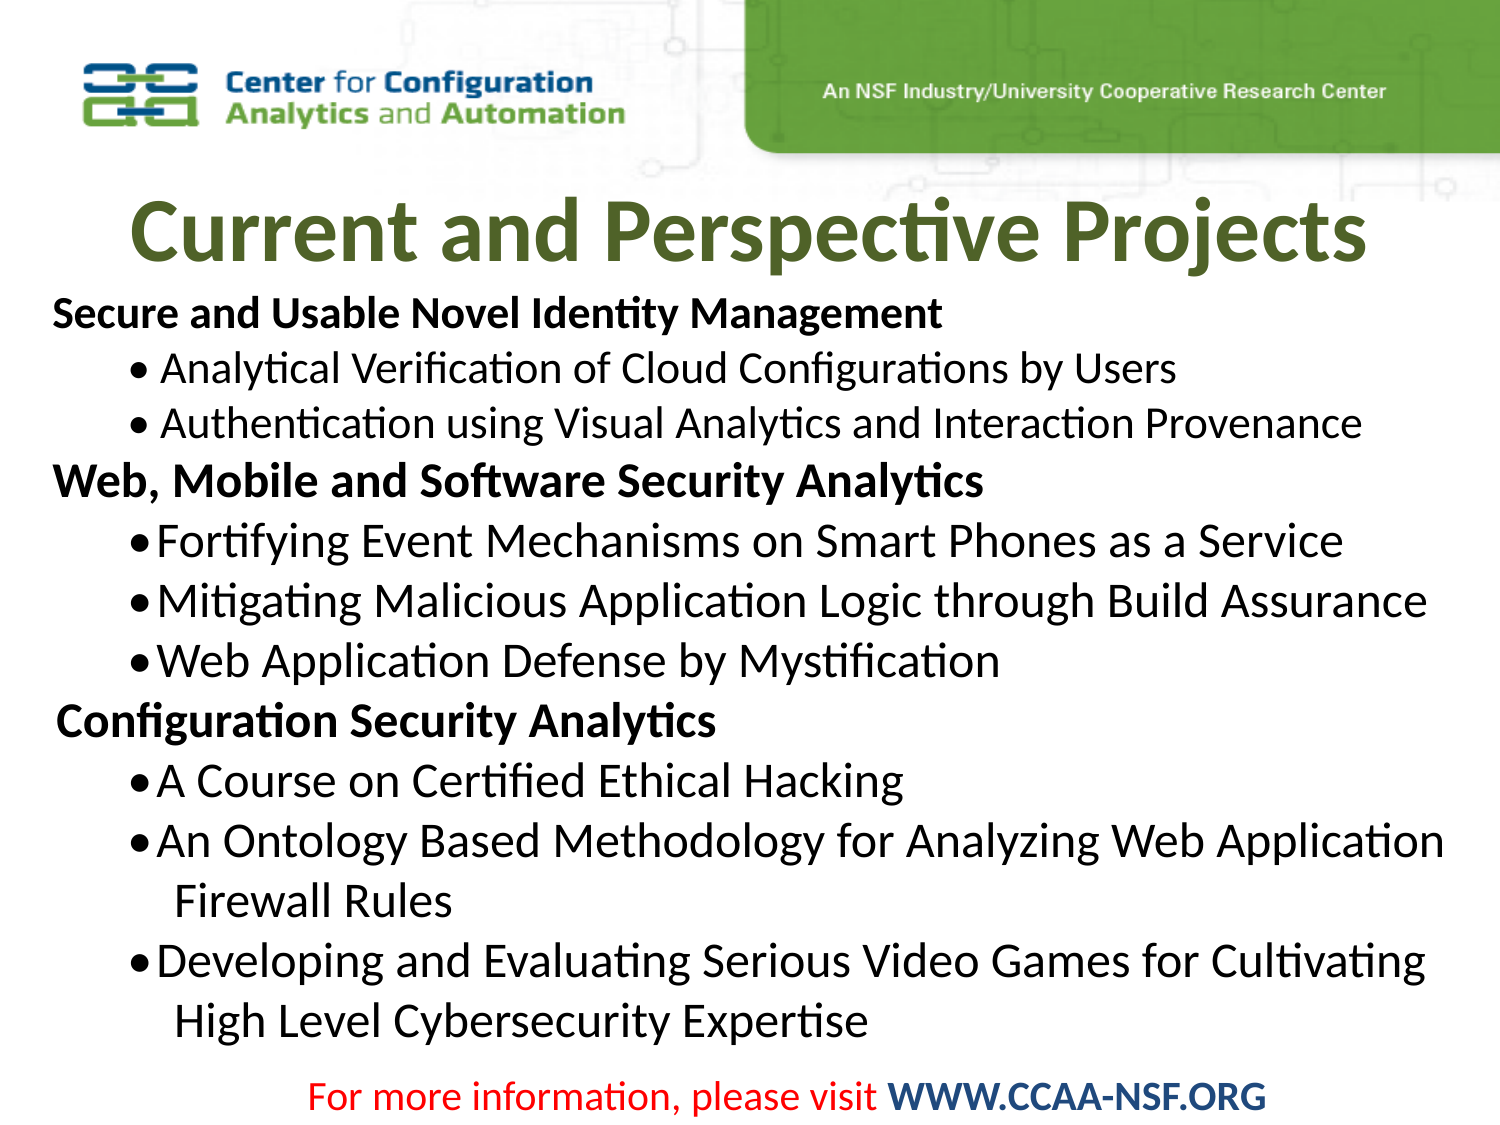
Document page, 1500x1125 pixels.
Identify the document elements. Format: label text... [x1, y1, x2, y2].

picture [4, 0, 1500, 203]
text_box For more information, please visit WWW.CCAA-NSF.ORG [292, 1061, 1282, 1125]
text_box Secure and Usable Novel Identity Management • Analytical Verification of Cloud Configurations by Users • Authentication using Visual Analytics and Interaction Provenance Web, Mobile and Software Security Analytics • Fortifying Event Mechanisms on Smart Phones as a Service • Mitigating Malicious Application Logic through Build Assurance • Web Application Defense by Mystification Configuration Security Analytics • A Course on Certified Ethical Hacking • An Ontology Based Methodology for Analyzing Web Application Firewall Rules • Developing and Evaluating Serious Video Games for Cultivating High Level Cybersecurity Expertise [37, 275, 1500, 1055]
text_box Current and Perspective Projects [74, 162, 1425, 233]
